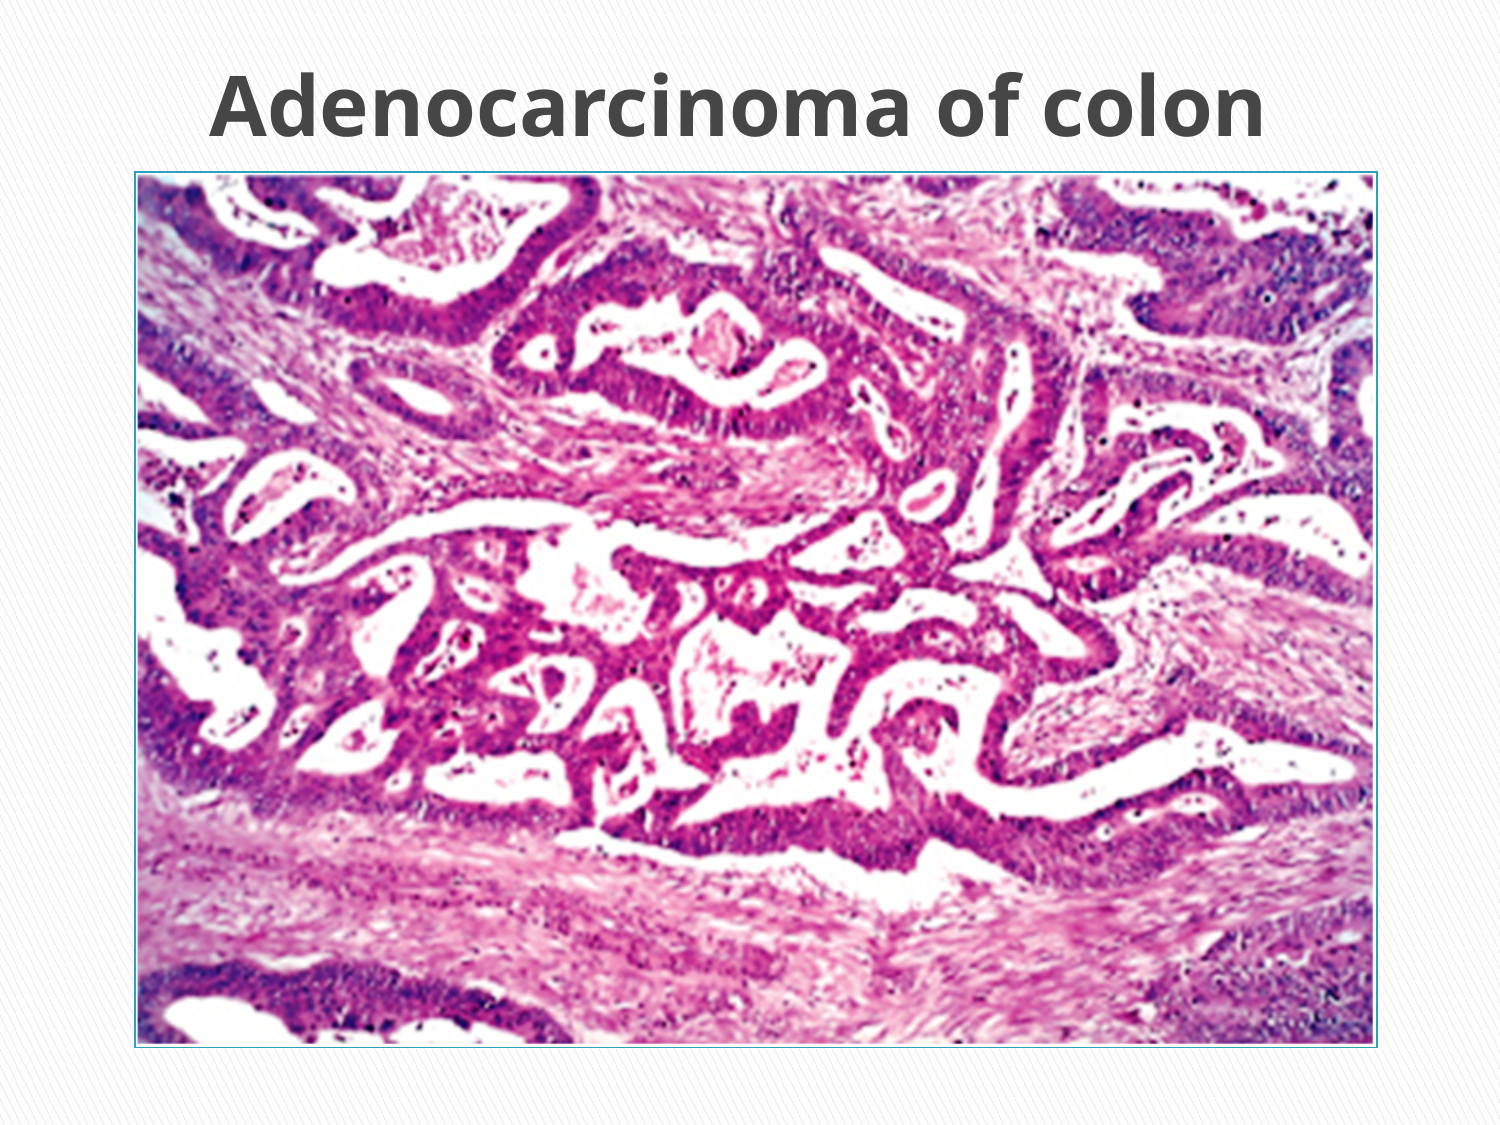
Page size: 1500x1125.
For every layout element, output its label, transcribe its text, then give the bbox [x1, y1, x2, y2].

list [135, 172, 1377, 1047]
title Adenocarcinoma of colon [75, 45, 1425, 161]
